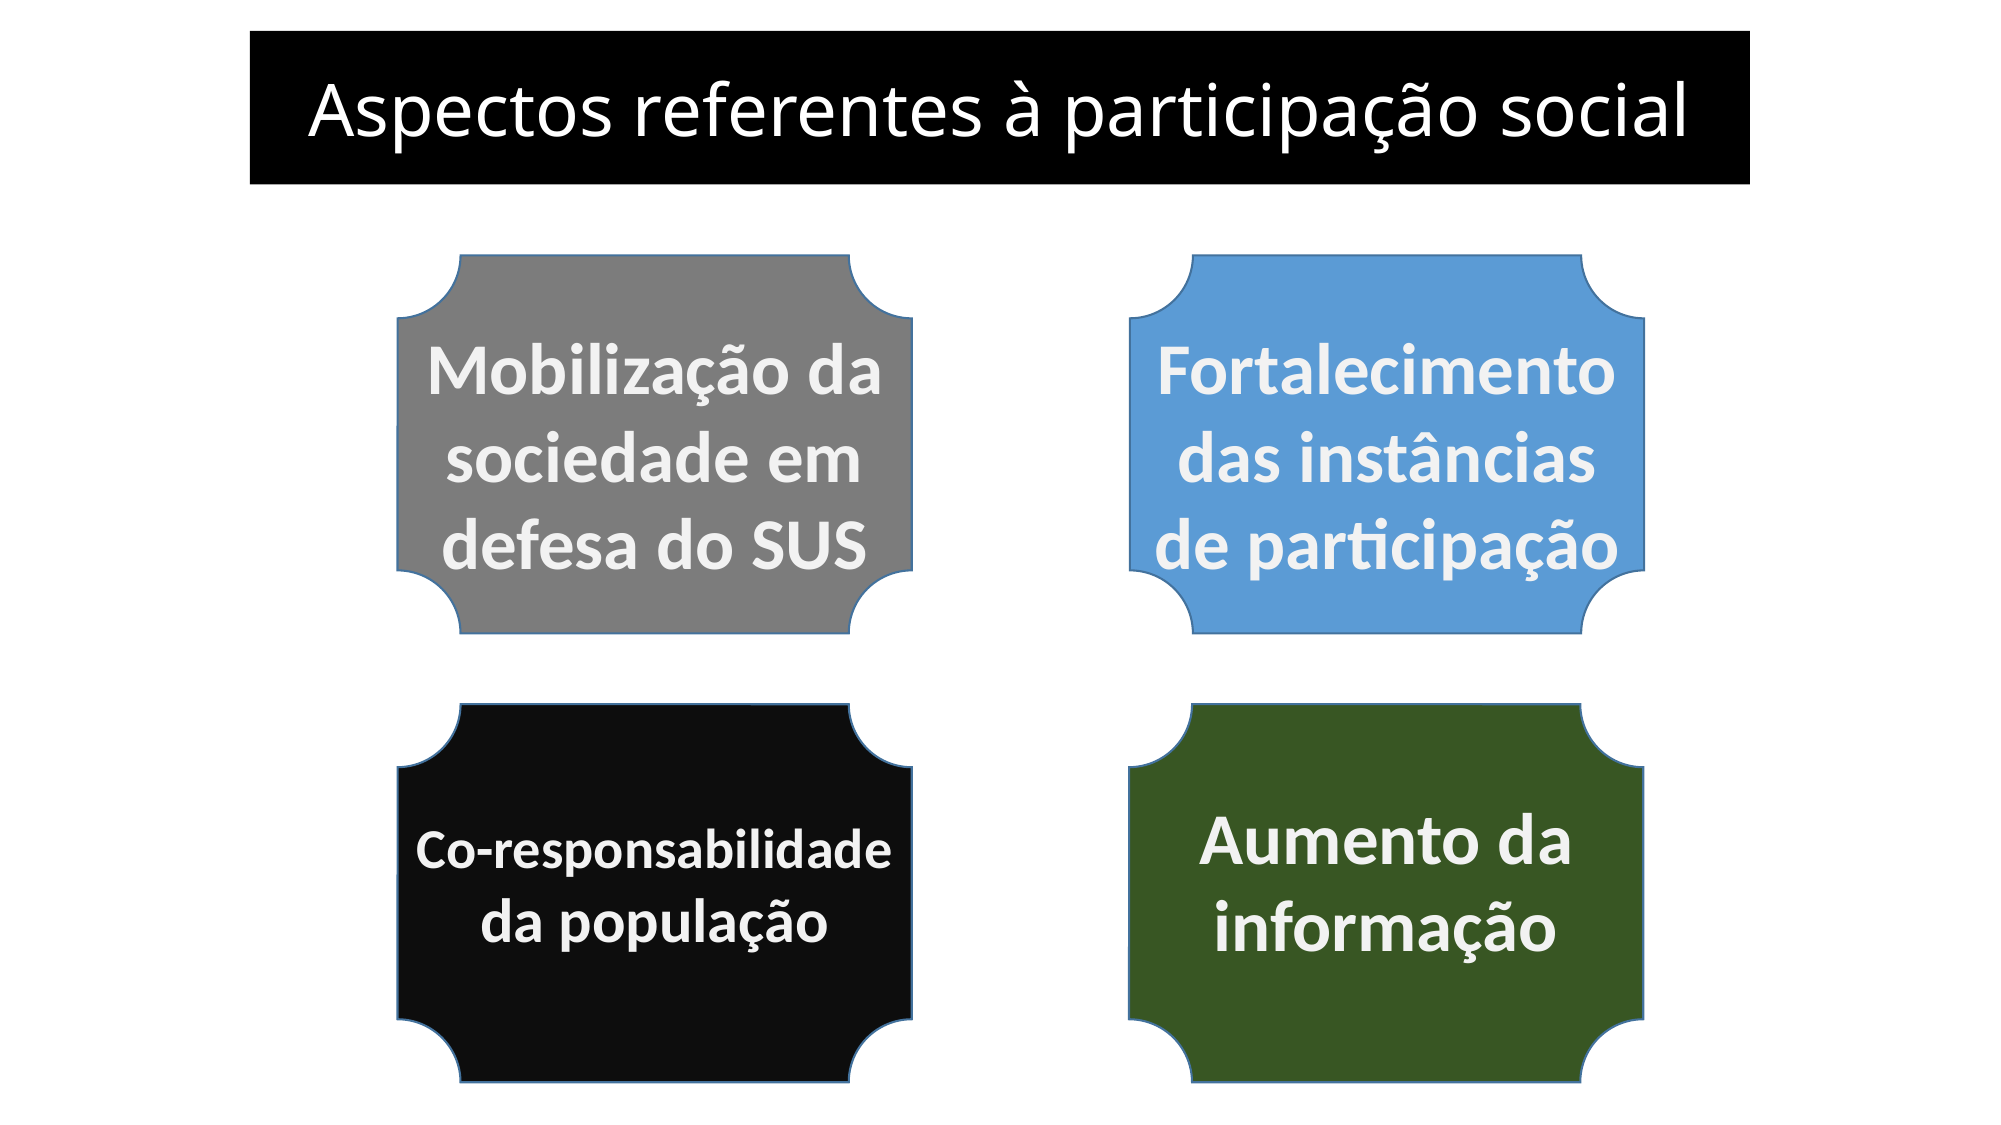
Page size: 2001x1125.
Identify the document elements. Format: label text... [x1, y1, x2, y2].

text_box Aspectos referentes à participação social [249, 30, 1750, 185]
text_box [1176, 592, 1599, 635]
text_box [396, 703, 913, 1084]
text_box Fortalecimento das instâncias de participação [1129, 314, 1645, 592]
text_box [417, 254, 892, 314]
text_box [1149, 254, 1625, 314]
text_box Aumento da informação [1129, 784, 1644, 974]
text_box [443, 592, 866, 635]
text_box Mobilização da sociedade em defesa do SUS [397, 314, 912, 592]
text_box Co-responsabilidade da população [397, 805, 912, 963]
text_box [1127, 703, 1645, 1084]
